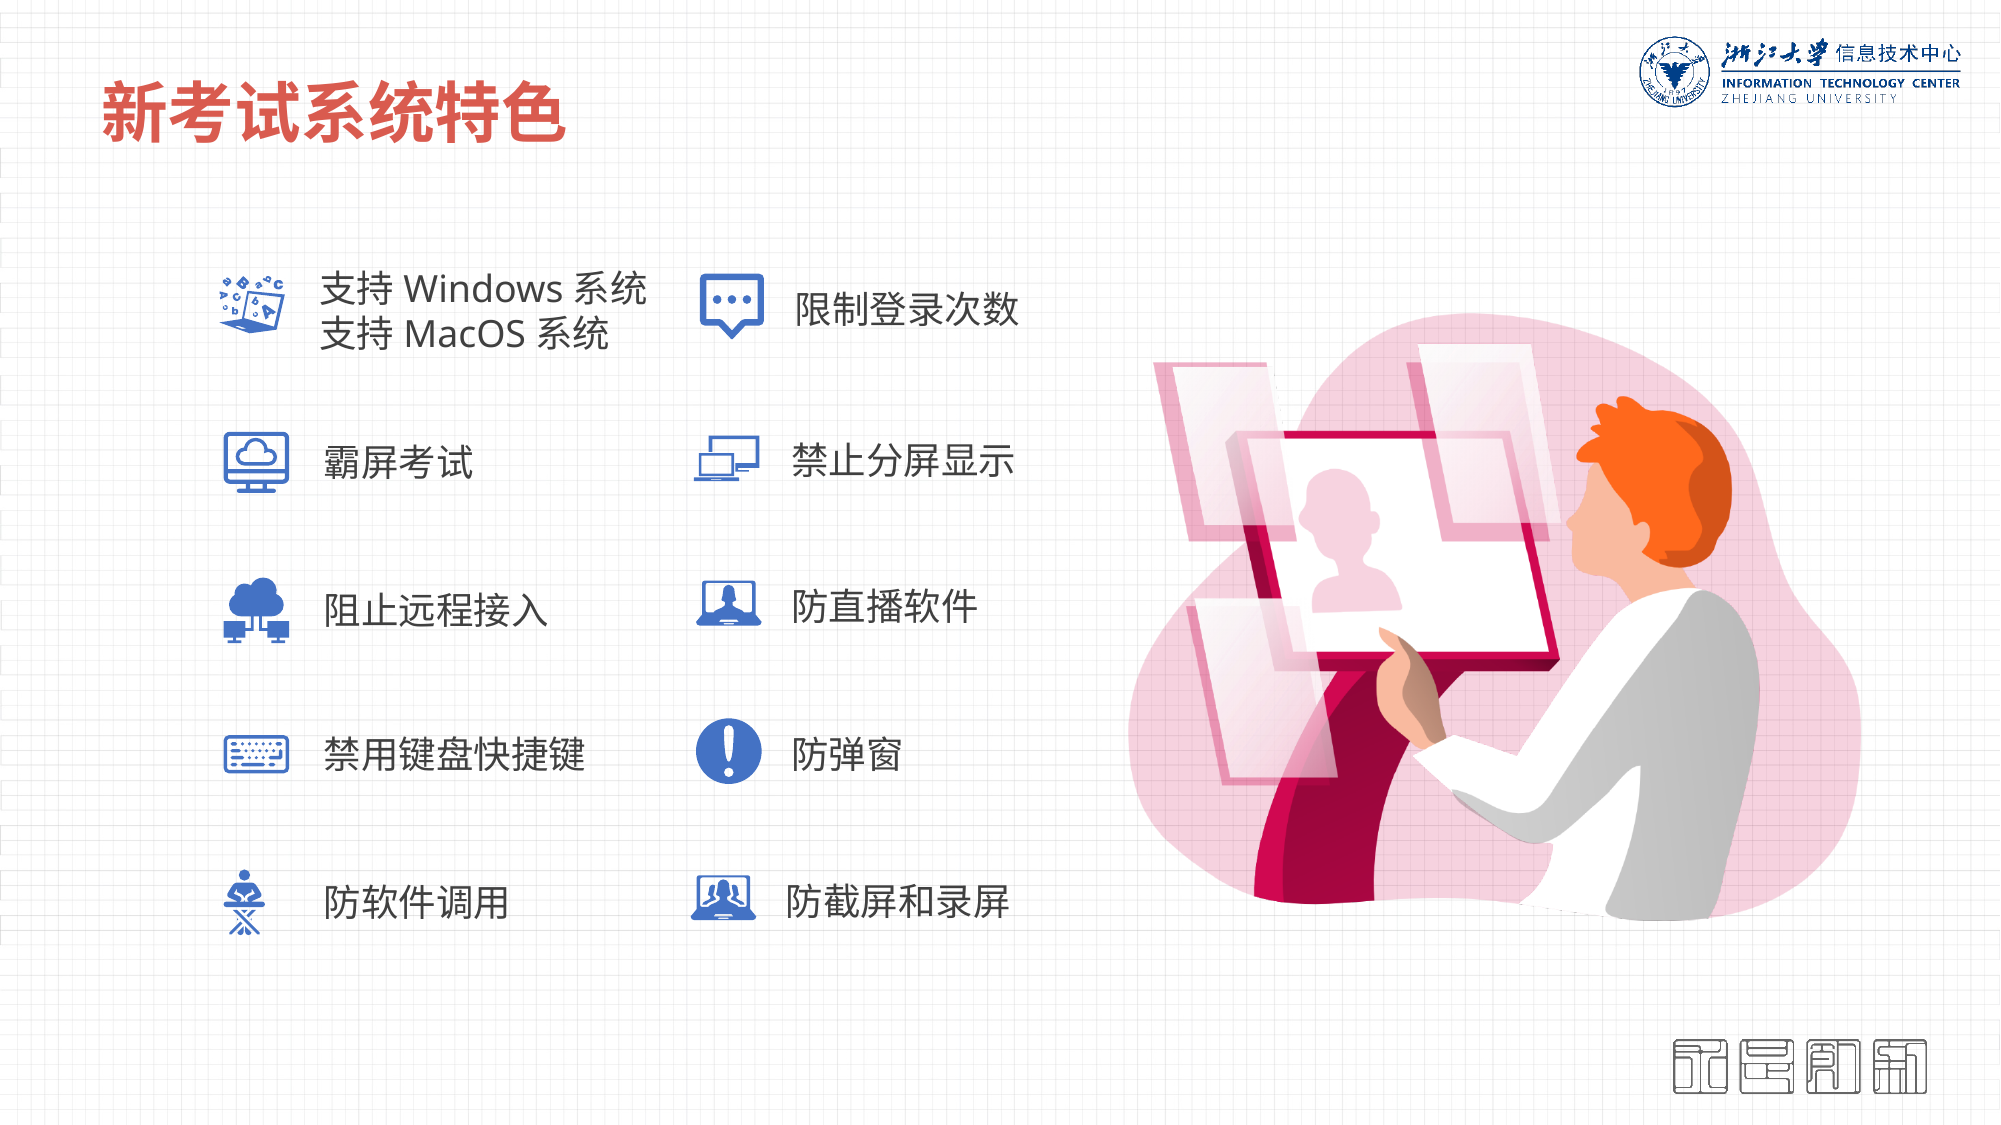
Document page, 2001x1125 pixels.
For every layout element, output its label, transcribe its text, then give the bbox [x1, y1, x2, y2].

text_box [238, 869, 251, 881]
text_box 禁用键盘快捷键 [308, 720, 606, 784]
text_box [273, 280, 284, 290]
text_box 新考试系统特色 [86, 72, 697, 158]
text_box [223, 882, 265, 908]
text_box [236, 276, 249, 290]
text_box [245, 926, 252, 936]
text_box [699, 273, 764, 340]
text_box [223, 735, 290, 774]
text_box 防软件调用 [308, 868, 606, 932]
text_box 防截屏和录屏 [770, 866, 1067, 931]
text_box 支持Windows系统 支持MacOS系统 [304, 251, 601, 363]
text_box [690, 875, 757, 921]
text_box 防直播软件 [776, 572, 1073, 636]
picture [0, 0, 2000, 1125]
text_box 霸屏考试 [308, 428, 606, 492]
text_box [219, 290, 285, 334]
text_box [223, 431, 290, 493]
text_box [693, 435, 760, 482]
text_box [255, 281, 263, 289]
text_box [696, 580, 762, 626]
text_box 防弹窗 [776, 720, 1073, 784]
text_box [222, 277, 232, 287]
text_box [262, 276, 272, 283]
text_box [237, 926, 244, 936]
text_box [232, 909, 260, 935]
text_box 限制登录次数 [780, 275, 1070, 340]
text_box [696, 718, 762, 784]
text_box 禁止分屏显示 [776, 426, 1073, 490]
text_box 阻止远程接入 [308, 576, 606, 640]
text_box [223, 577, 290, 644]
text_box [229, 921, 243, 935]
